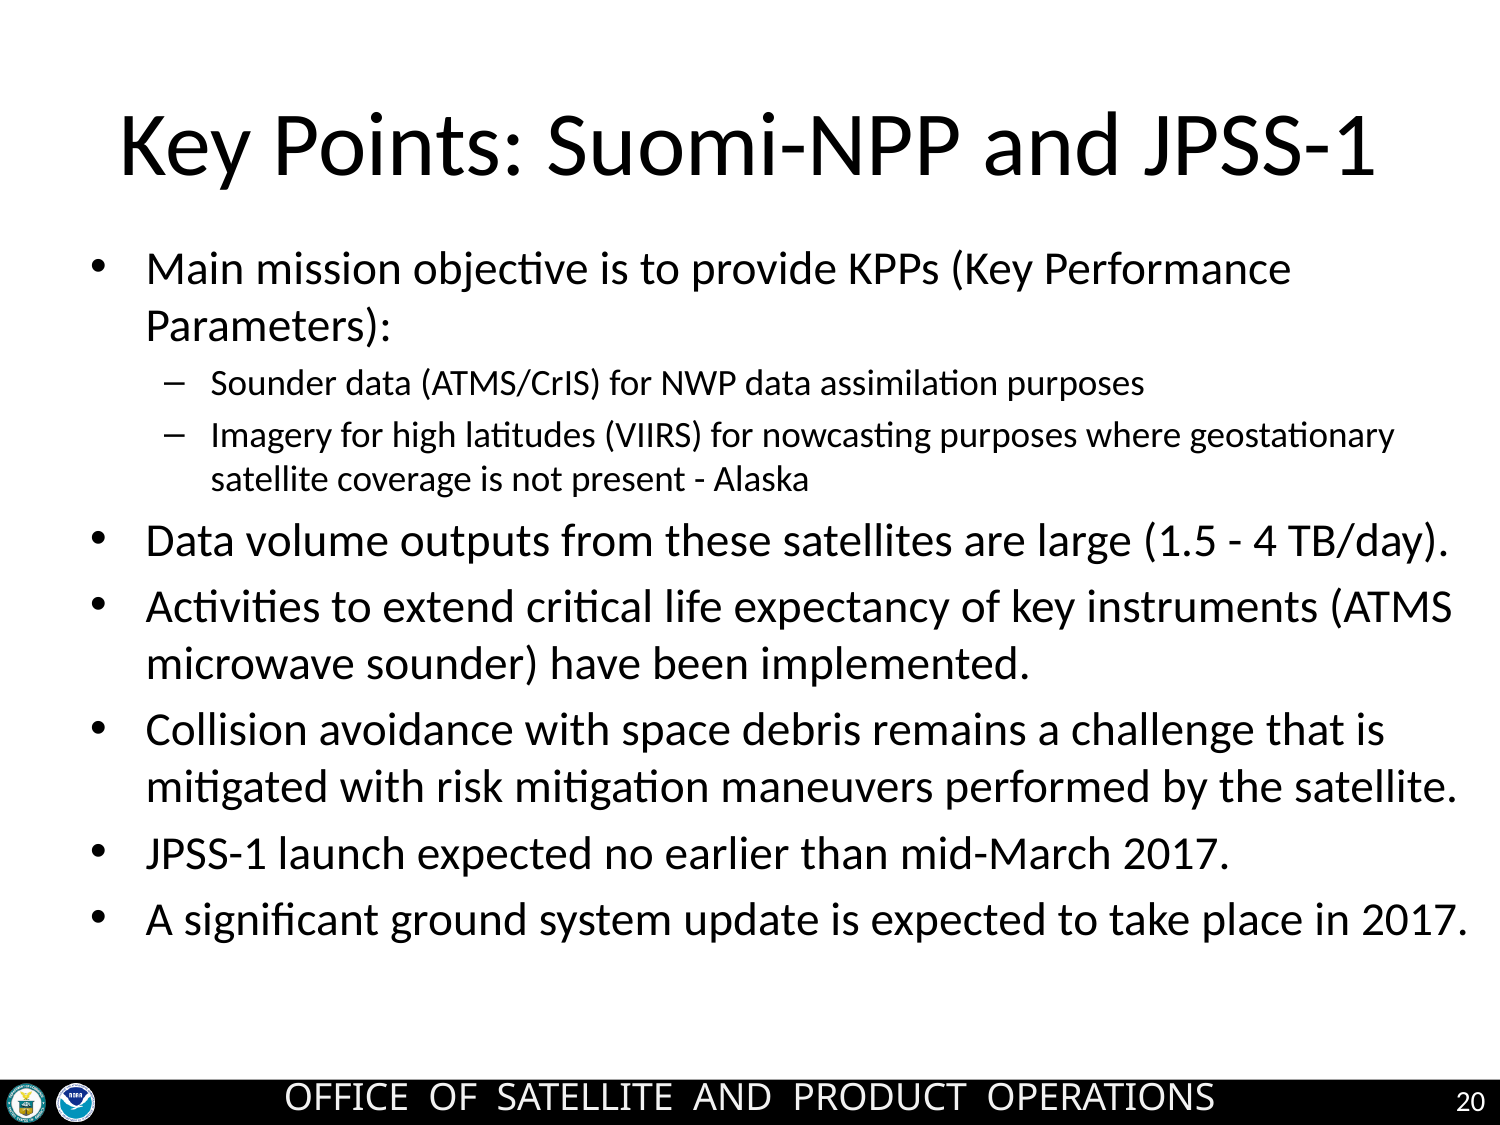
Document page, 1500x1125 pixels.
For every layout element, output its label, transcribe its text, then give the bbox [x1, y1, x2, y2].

title Key Points: Suomi-NPP and JPSS-1 [75, 45, 1425, 233]
picture [6, 1083, 46, 1123]
list Main mission objective is to provide KPPs (Key Performance Parameters): Sounder data (ATMS/CrIS) for NWP data assimilation purposes Imagery for high latitudes (VIIRS) for nowcasting purposes where geostationary satellite coverage is not present - Alaska Data volume outputs from these satellites are large (1.5 - 4 TB/day). Activities to extend critical life expectancy of key instruments (ATMS microwave sounder) have been implemented. Collision avoidance with space debris remains a challenge that is mitigated with risk mitigation maneuvers performed by the satellite. JPSS-1 launch expected no earlier than mid-March 2017. A significant ground system update is expected to take place in 2017. [75, 229, 1489, 1017]
picture [56, 1083, 95, 1122]
